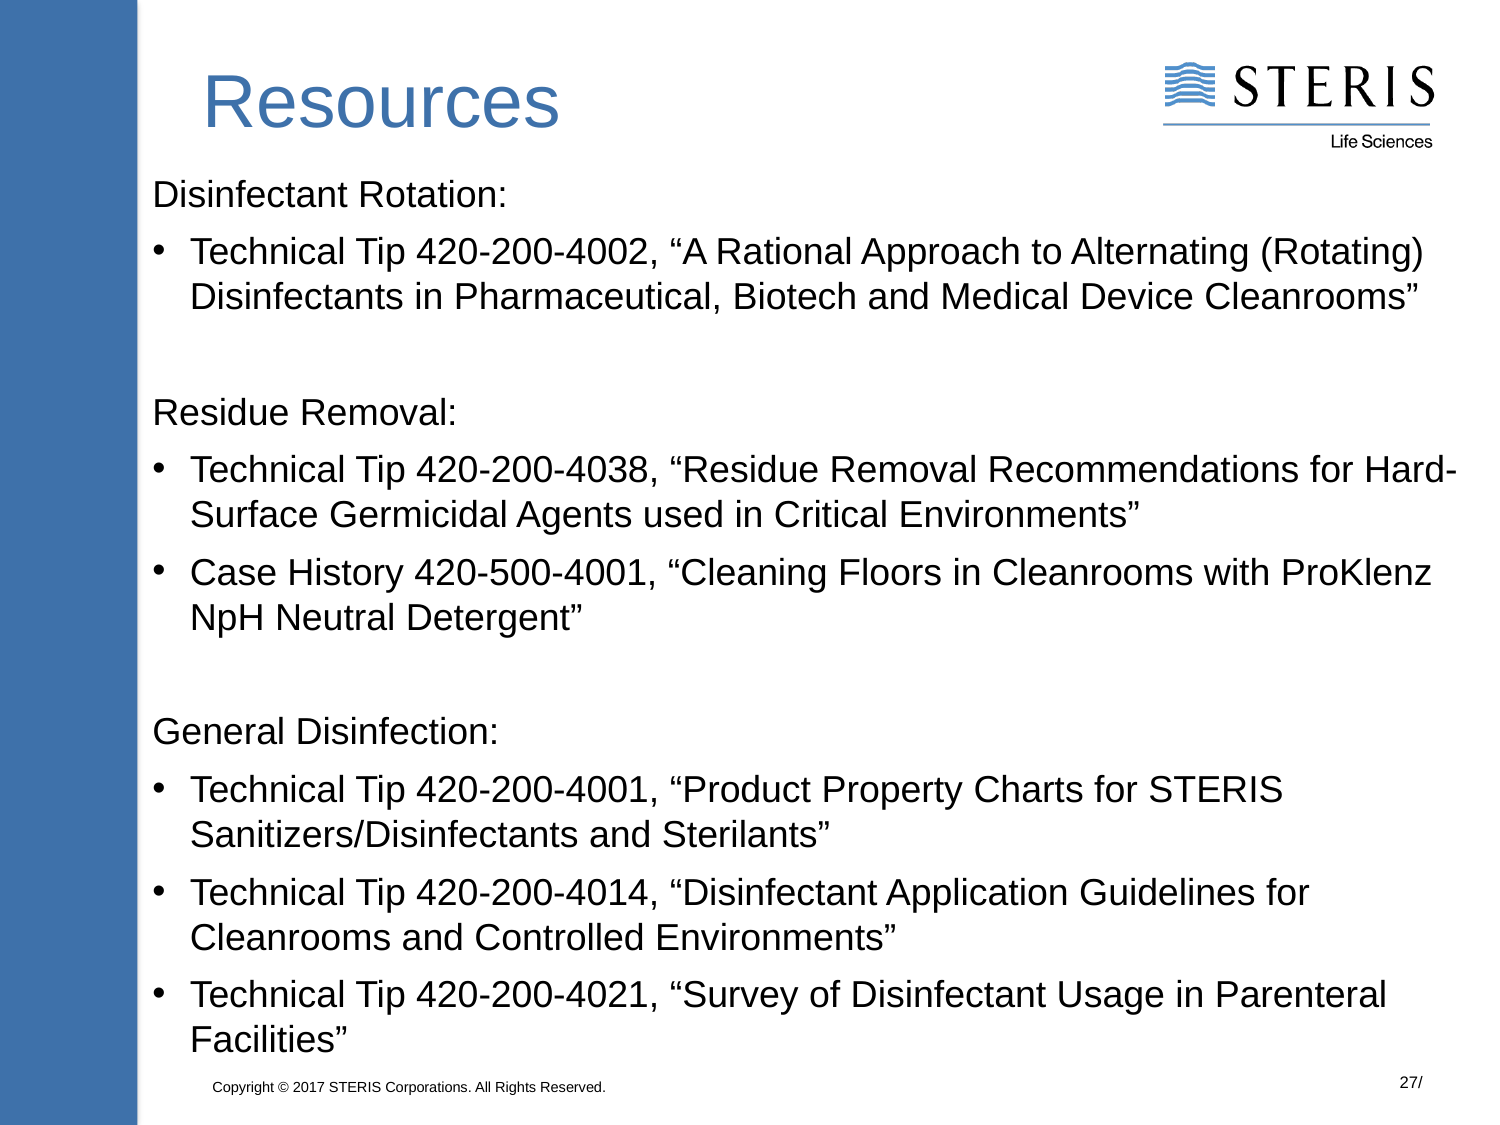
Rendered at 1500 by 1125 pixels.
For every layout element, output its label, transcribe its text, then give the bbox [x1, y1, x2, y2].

picture [1160, 59, 1436, 150]
title Resources [187, 45, 1113, 162]
list Disinfectant Rotation: Technical Tip 420-200-4002, “A Rational Approach to Alternating (Rotating) Disinfectants in Pharmaceutical, Biotech and Medical Device Cleanrooms” Residue Removal: Technical Tip 420-200-4038, “Residue Removal Recommendations for Hard-Surface Germicidal Agents used in Critical Environments” Case History 420-500-4001, “Cleaning Floors in Cleanrooms with ProKlenz NpH Neutral Detergent” General Disinfection: Technical Tip 420-200-4001, “Product Property Charts for STERIS Sanitizers/Disinfectants and Sterilants” Technical Tip 420-200-4014, “Disinfectant Application Guidelines for Cleanrooms and Controlled Environments” Technical Tip 420-200-4021, “Survey of Disinfectant Usage in Parenteral Facilities” [137, 162, 1500, 980]
